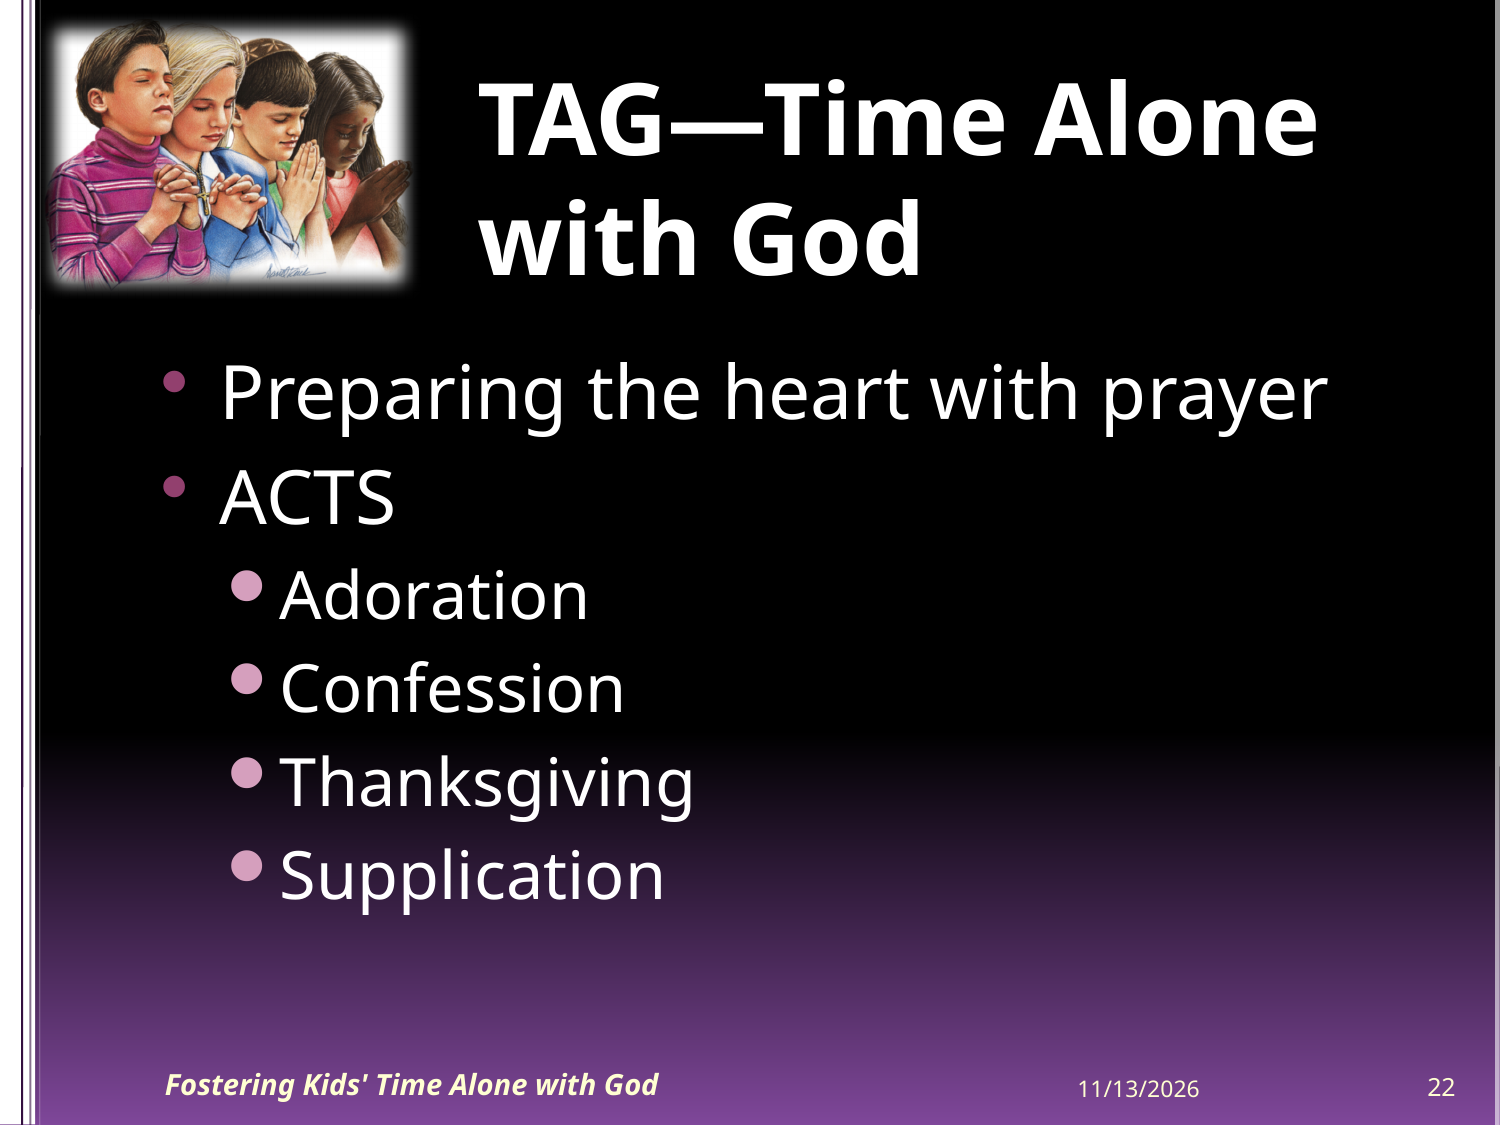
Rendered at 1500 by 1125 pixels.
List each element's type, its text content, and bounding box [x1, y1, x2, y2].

slide_number 22 [1412, 1053, 1488, 1114]
list Preparing the heart with prayer ACTS Adoration Confession Thanksgiving Supplication [137, 337, 1413, 1010]
footer Fostering Kids' Time Alone with God [150, 1053, 1063, 1114]
picture [48, 23, 411, 289]
title TAG—Time Alone with God [462, 37, 1450, 313]
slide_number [1063, 1053, 1412, 1114]
